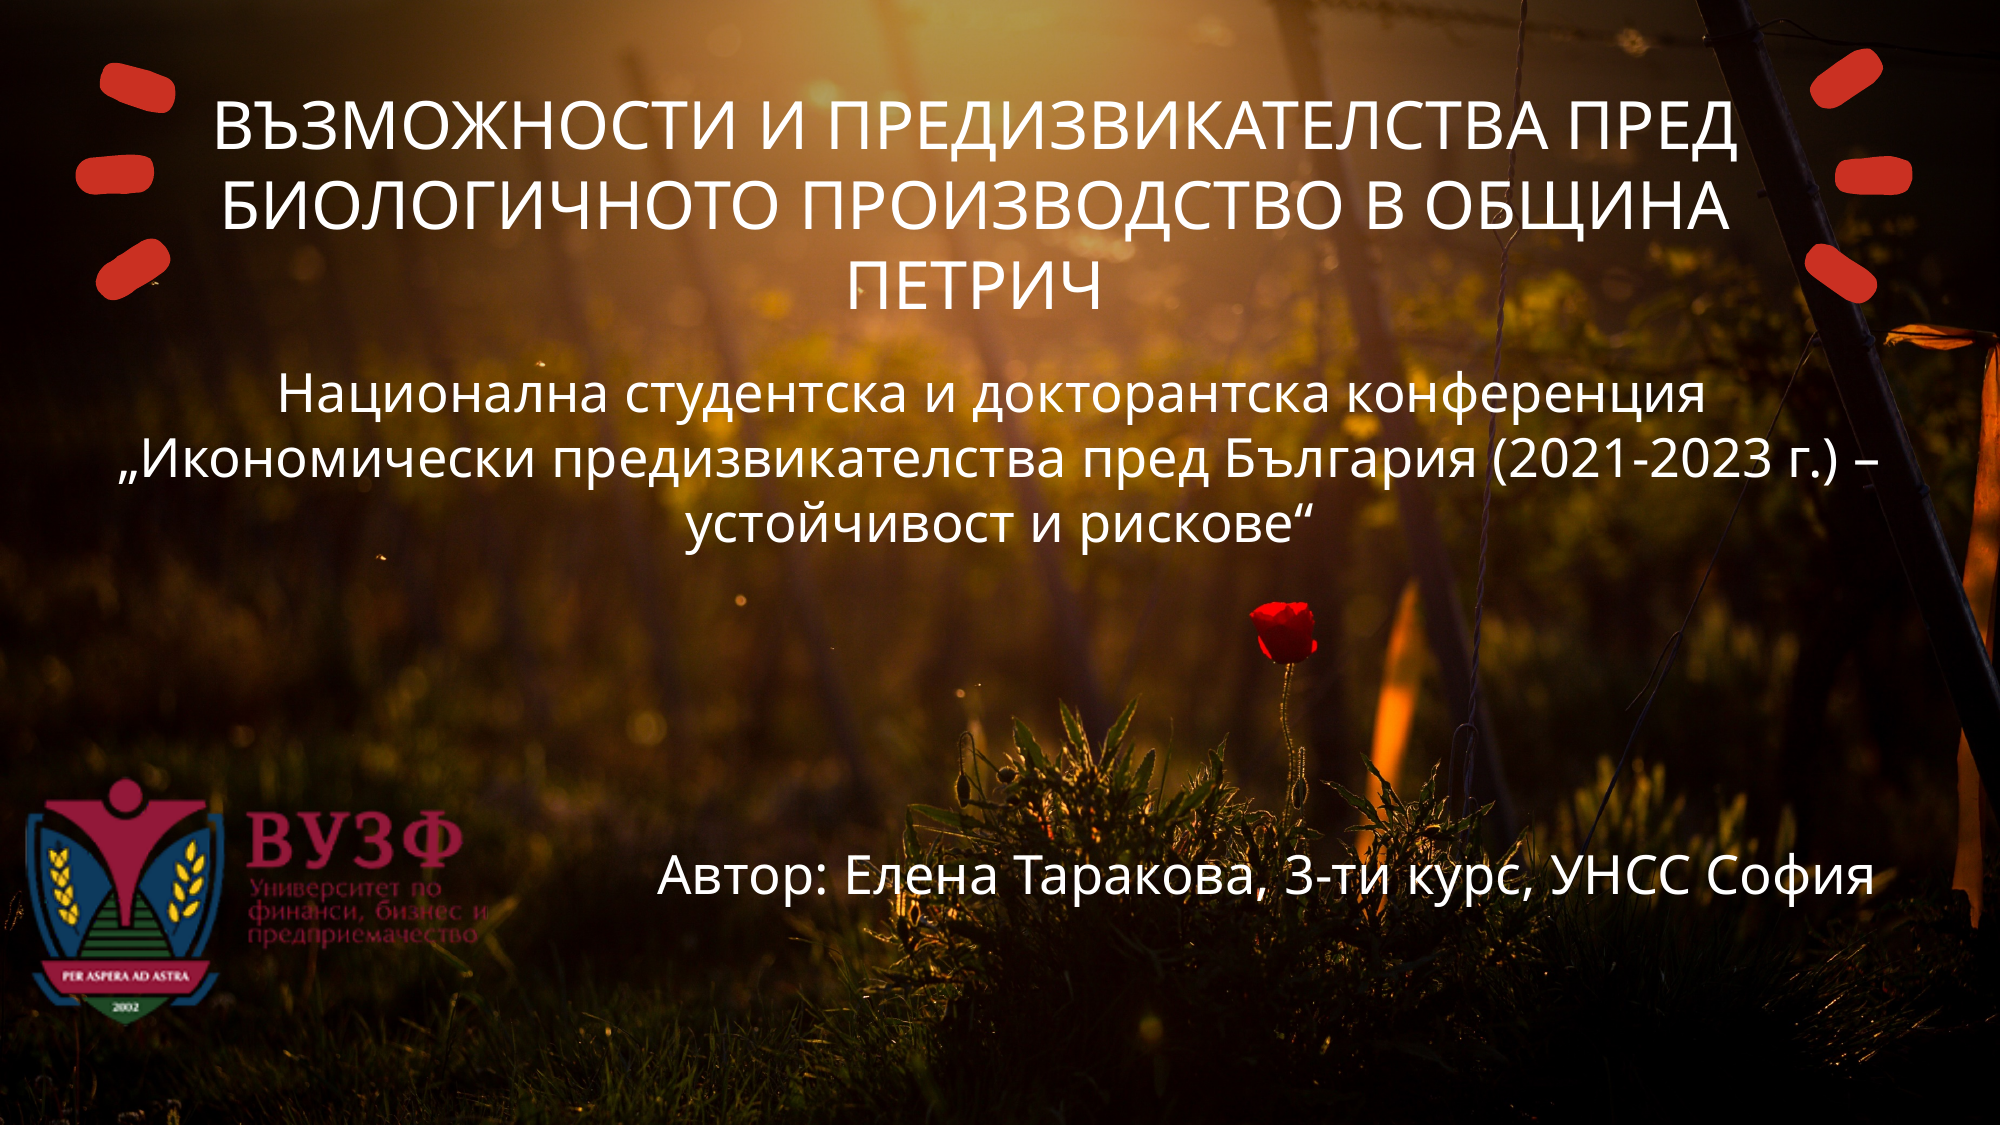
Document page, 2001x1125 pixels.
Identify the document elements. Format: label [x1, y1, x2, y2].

text_box [63, 66, 177, 305]
picture [0, 0, 2000, 1125]
text_box [1808, 44, 1913, 308]
